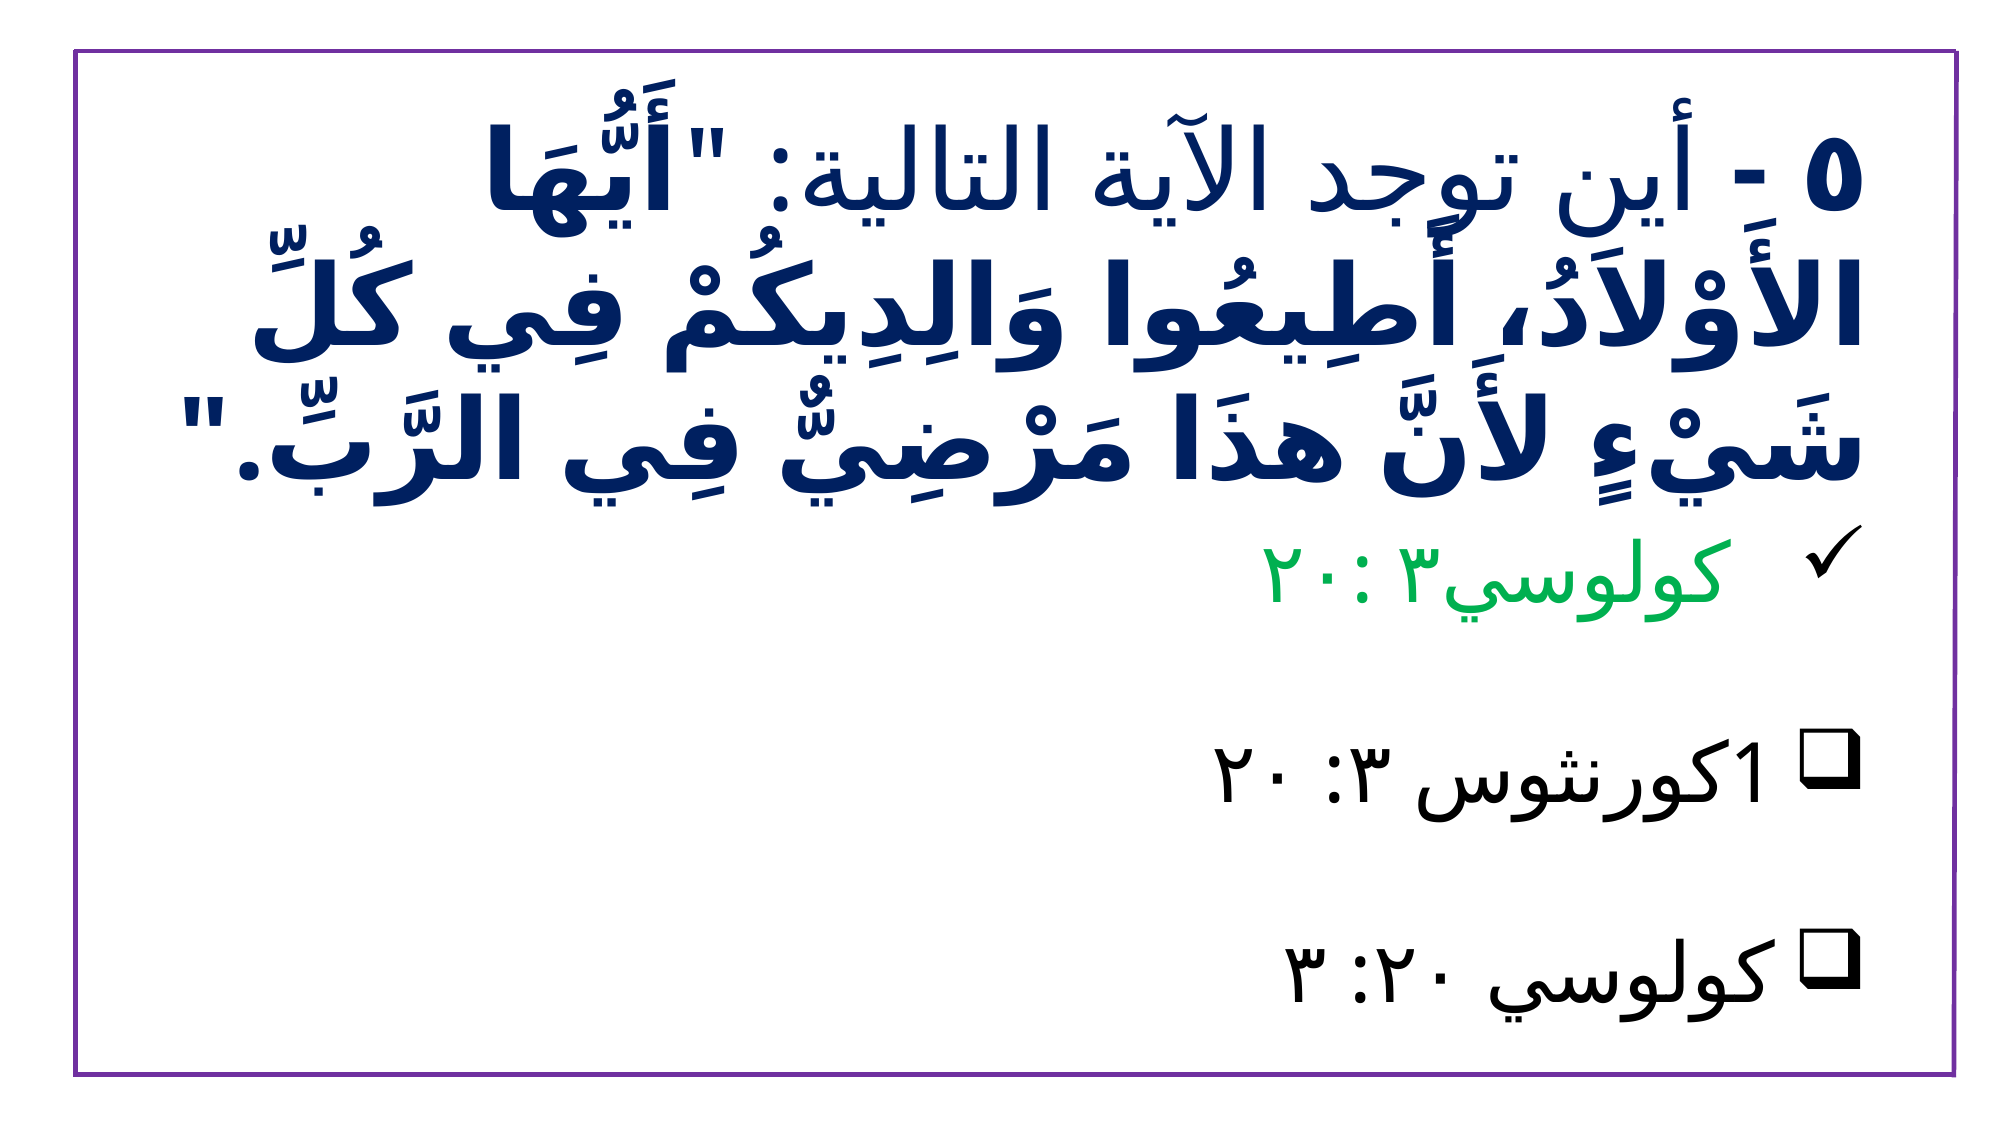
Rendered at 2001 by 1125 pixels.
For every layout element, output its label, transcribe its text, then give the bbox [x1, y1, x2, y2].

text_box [1953, 50, 1957, 1078]
text_box كولوسي٣ :٢٠ 1كورنثوس ٣: ٢٠ كولوسي ٢٠: ٣ [671, 412, 1884, 1027]
text_box ٥ - أين توجد الآية التالية: "أَيُّهَا الأَوْلاَدُ، أَطِيعُوا وَالِدِيكُمْ فِي كُلِّ شَيْءٍ لأَنَّ هذَا مَرْضِيٌّ فِي الرَّبِّ." [76, 90, 1884, 510]
